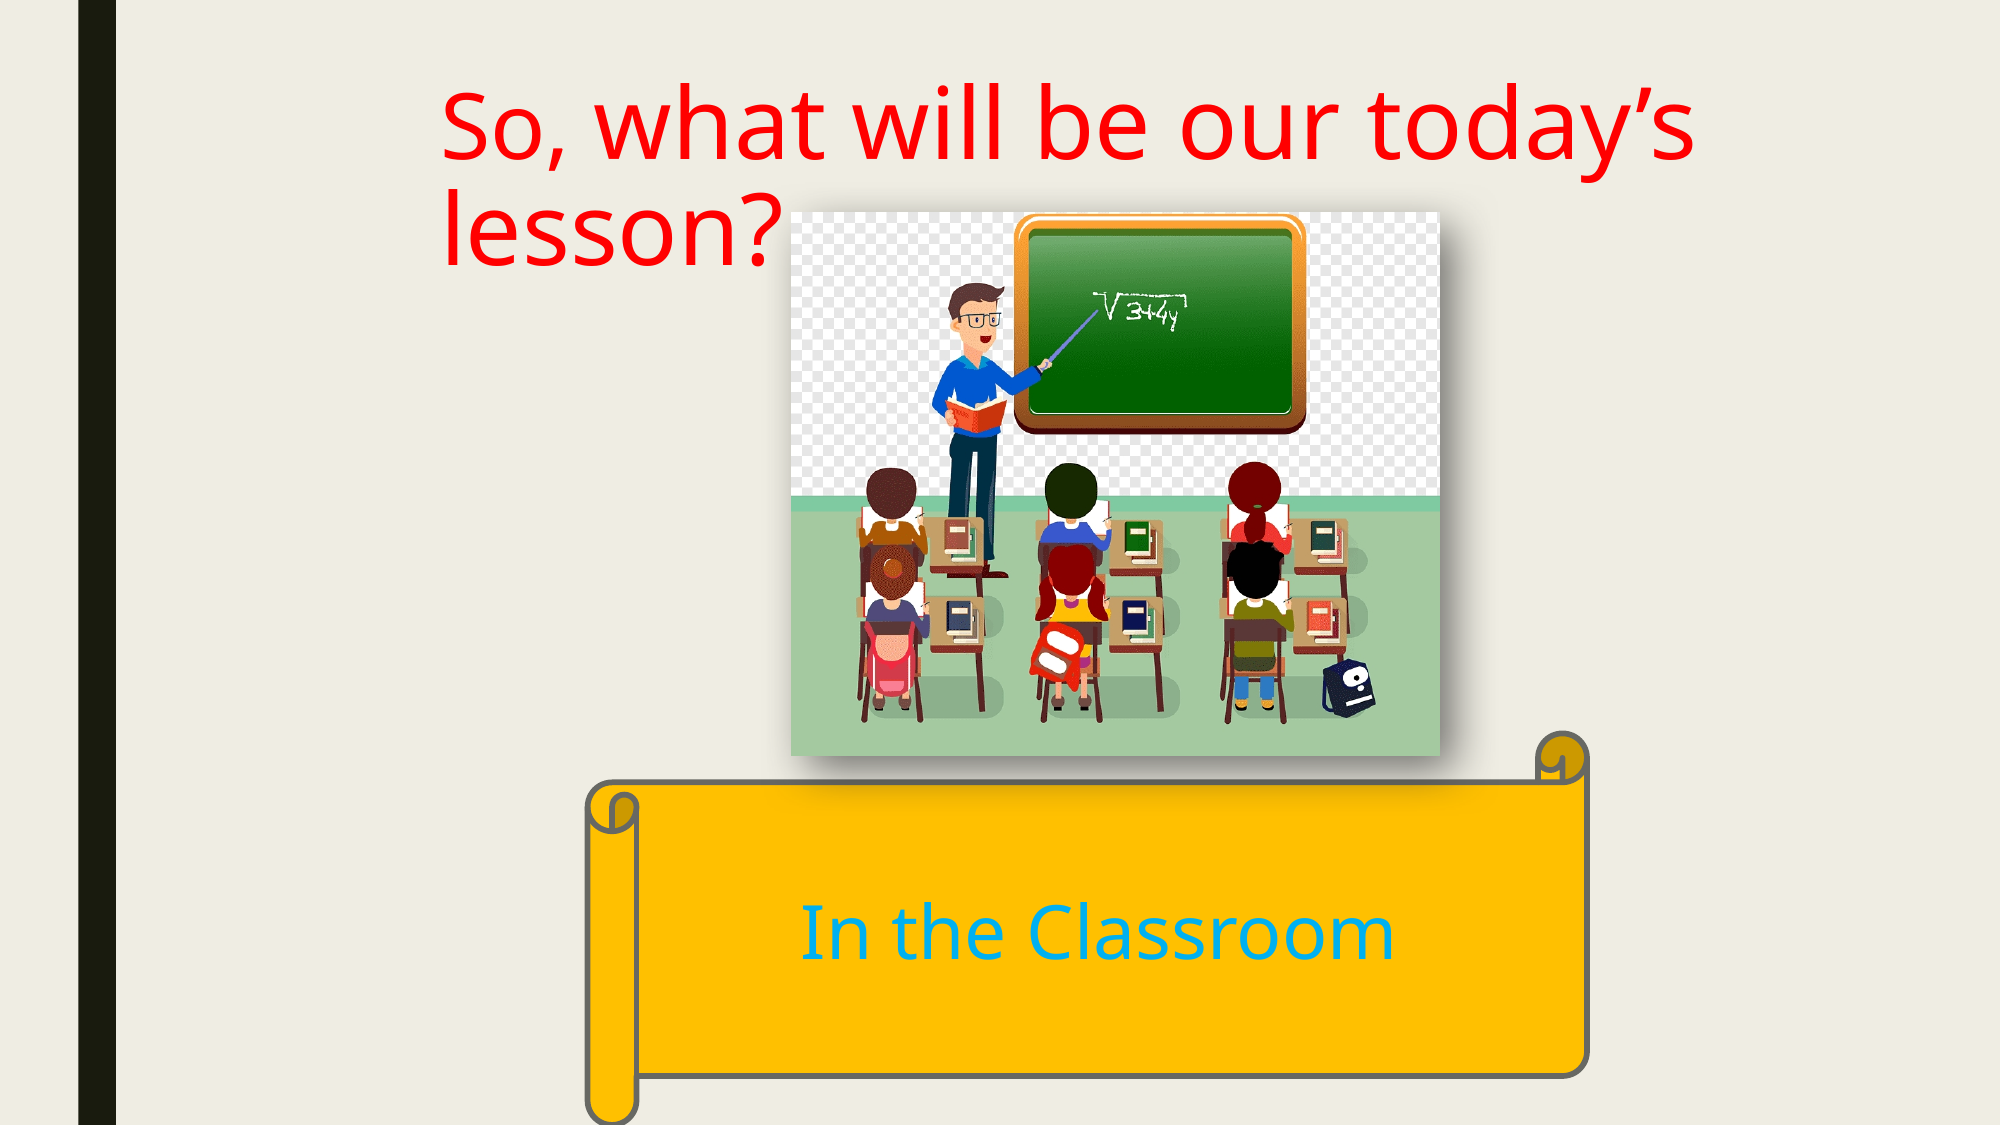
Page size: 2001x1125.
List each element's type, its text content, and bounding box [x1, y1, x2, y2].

picture [791, 212, 1440, 756]
text_box In the Classroom [584, 730, 1590, 1125]
title So, what will be our today’s lesson? [425, 0, 2000, 213]
